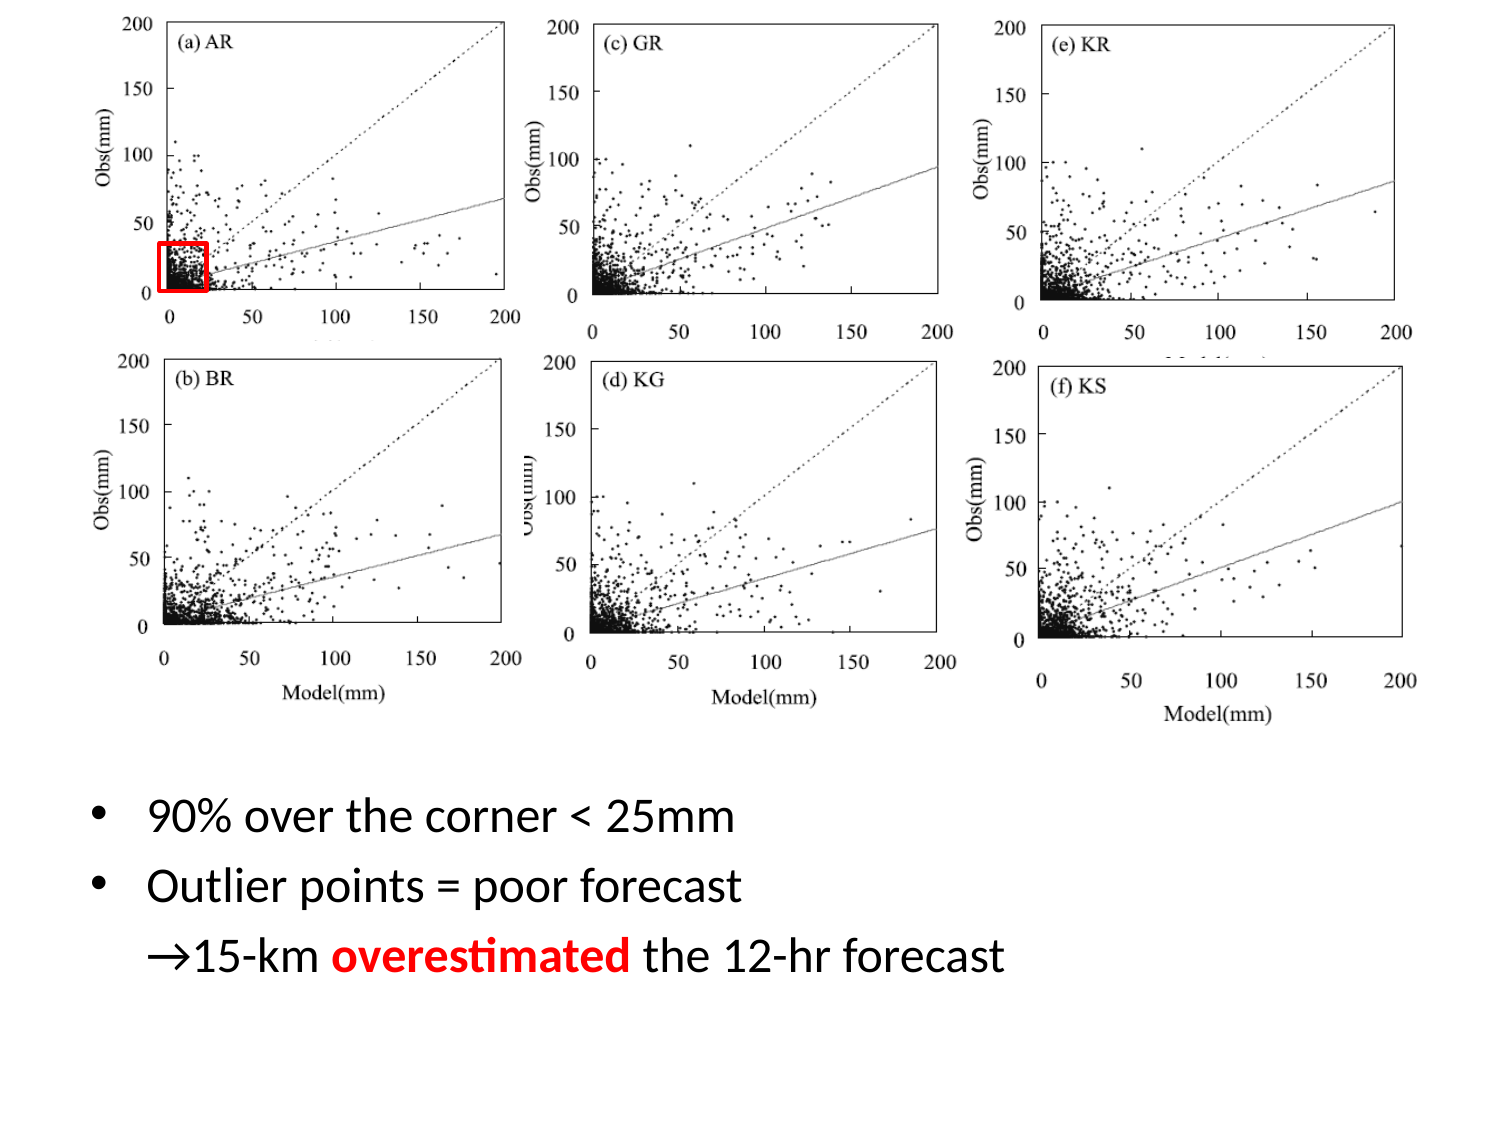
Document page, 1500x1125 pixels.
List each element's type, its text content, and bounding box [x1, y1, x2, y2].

list 90% over the corner < 25mm Outlier points = poor forecast →15-km overestimated the 12-hr forecast [75, 775, 1425, 1005]
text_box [76, 0, 1424, 729]
